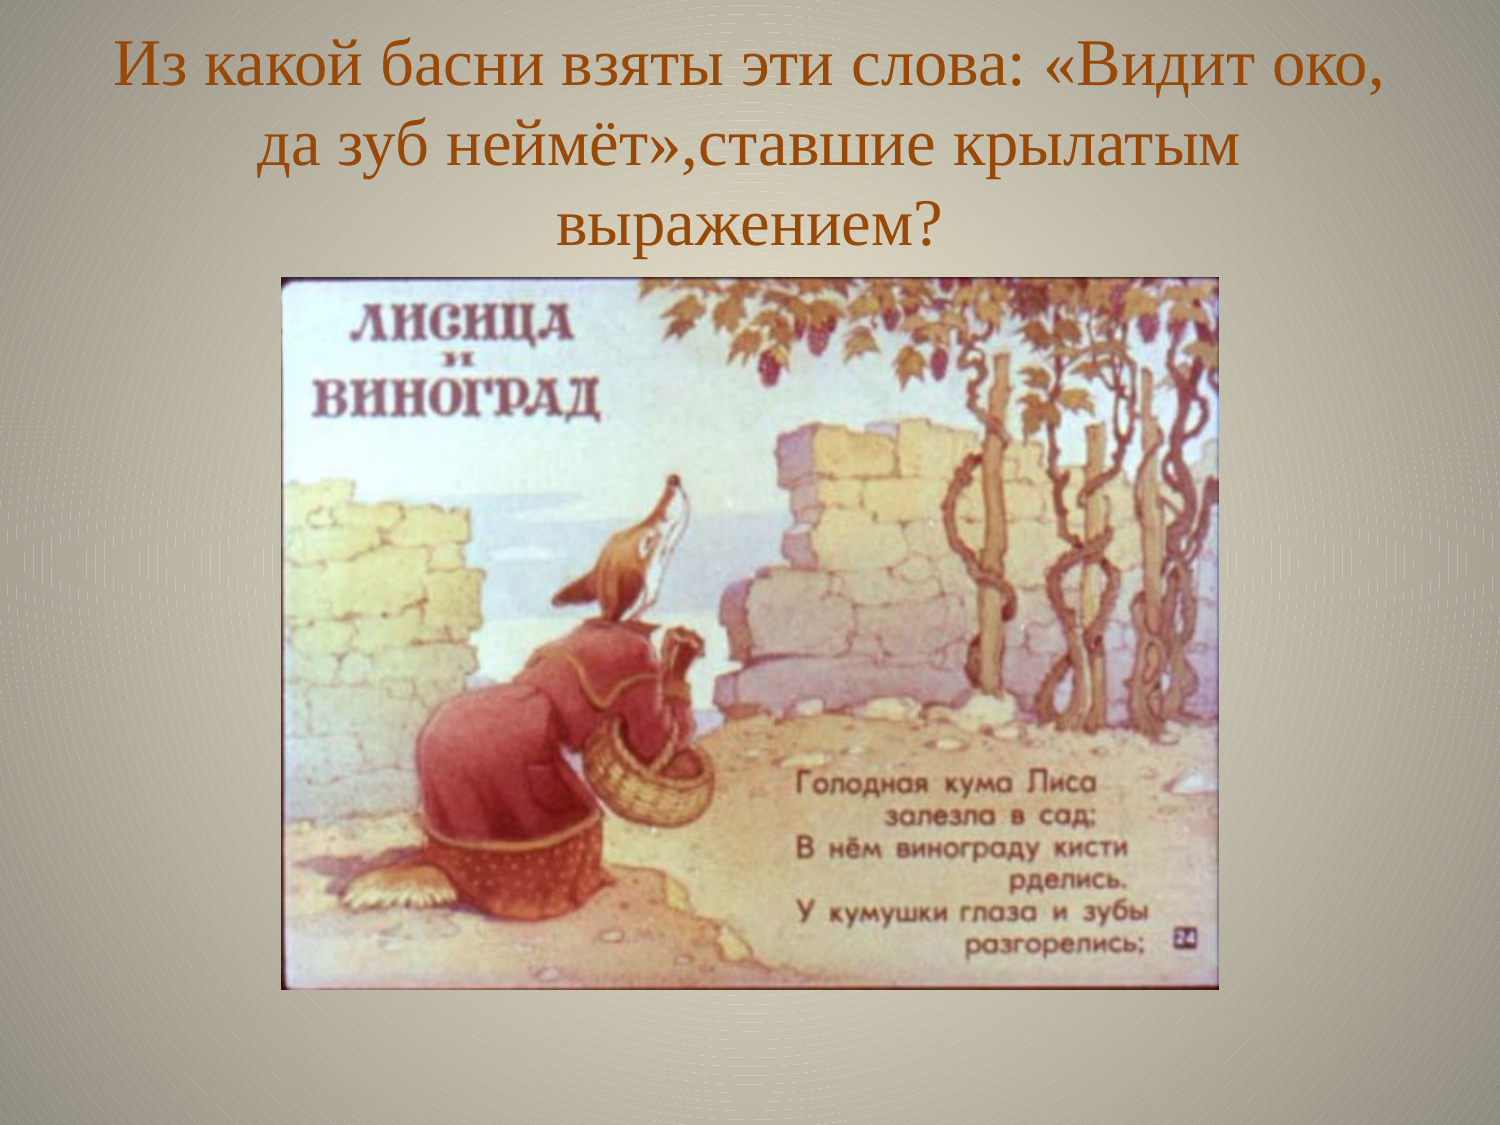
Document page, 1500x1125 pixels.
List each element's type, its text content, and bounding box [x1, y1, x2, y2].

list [281, 277, 1219, 991]
title Из какой басни взяты эти слова: «Видит око, да зуб неймёт»,ставшие крылатым выражением? [75, 45, 1425, 233]
